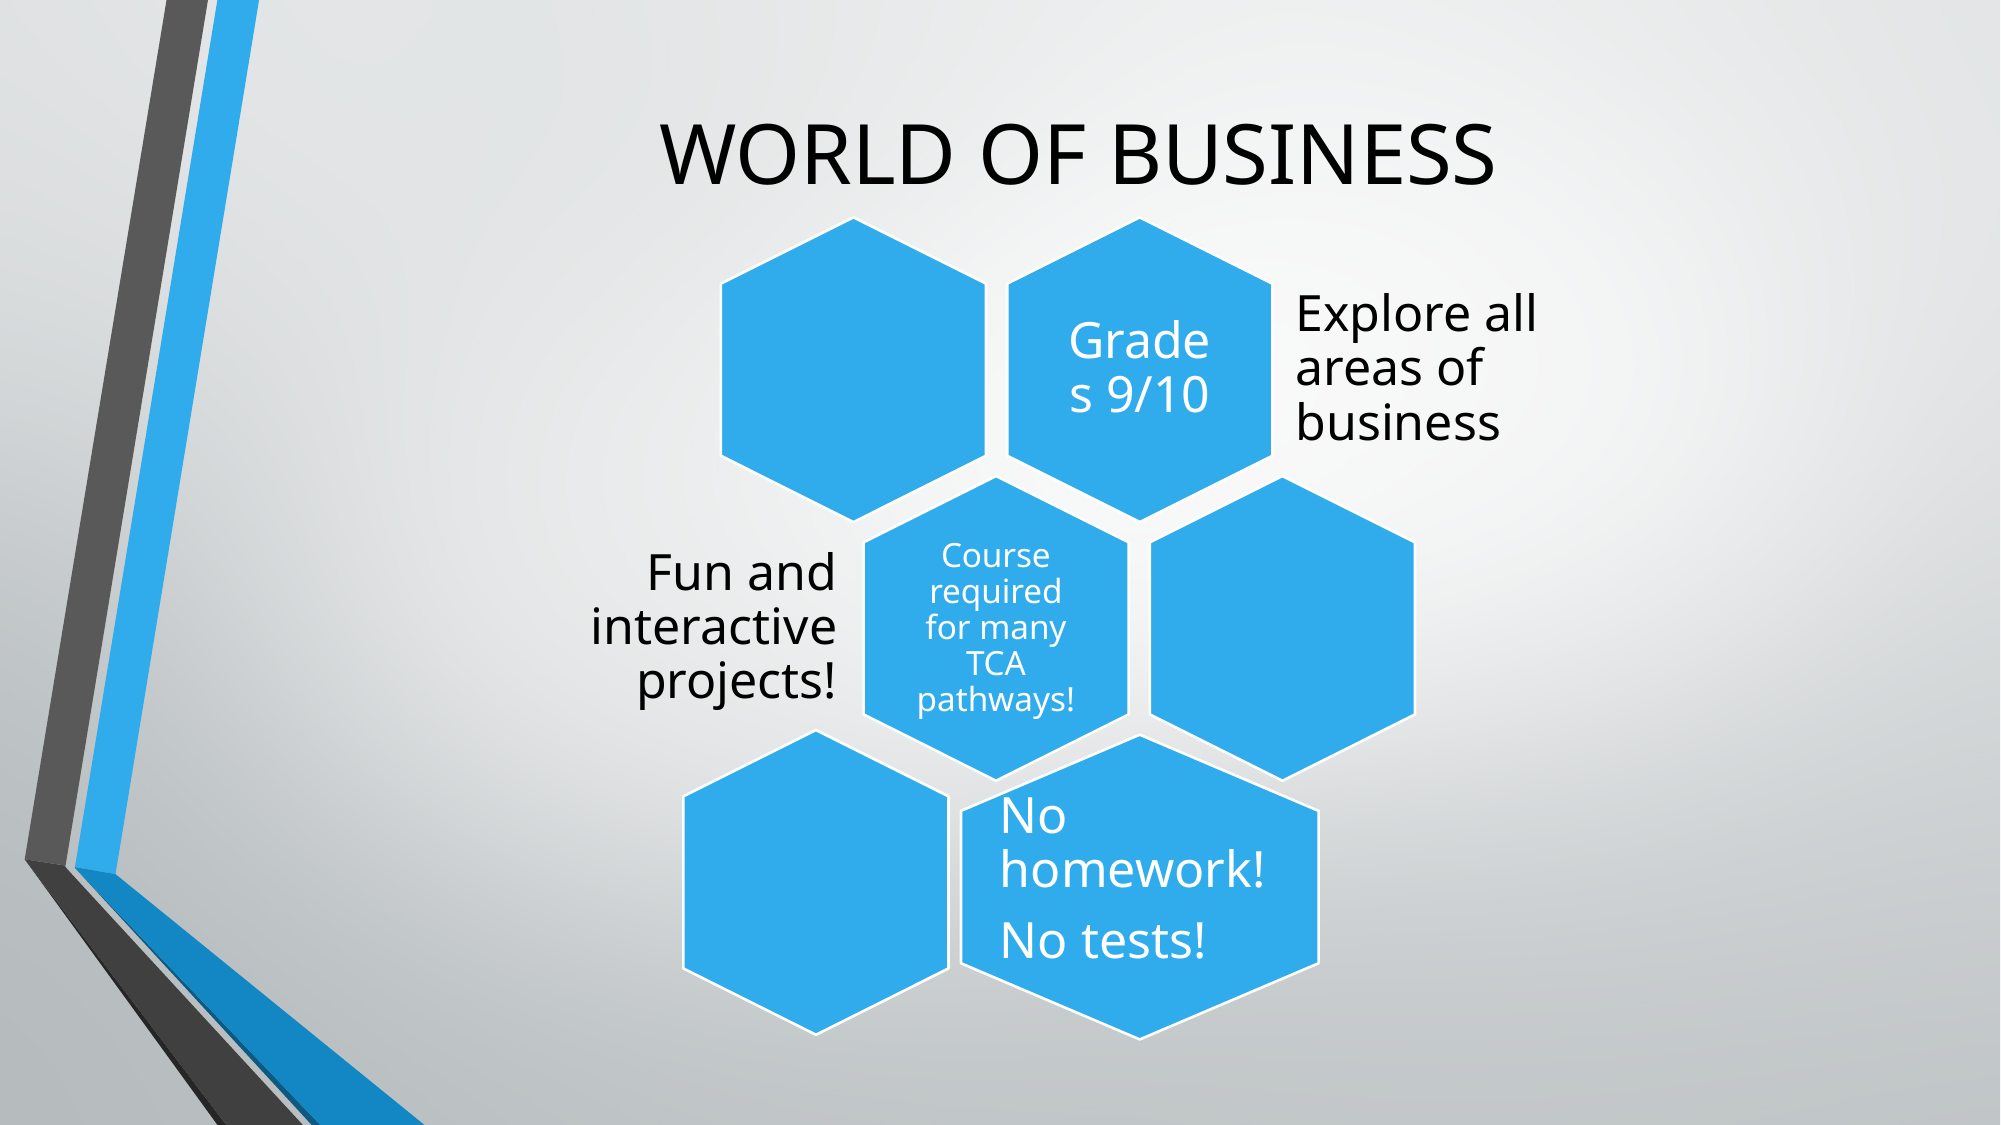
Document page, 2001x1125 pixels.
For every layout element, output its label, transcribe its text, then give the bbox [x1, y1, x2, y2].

title WORLD OF BUSINESS [256, 42, 1901, 216]
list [243, 216, 1901, 1041]
